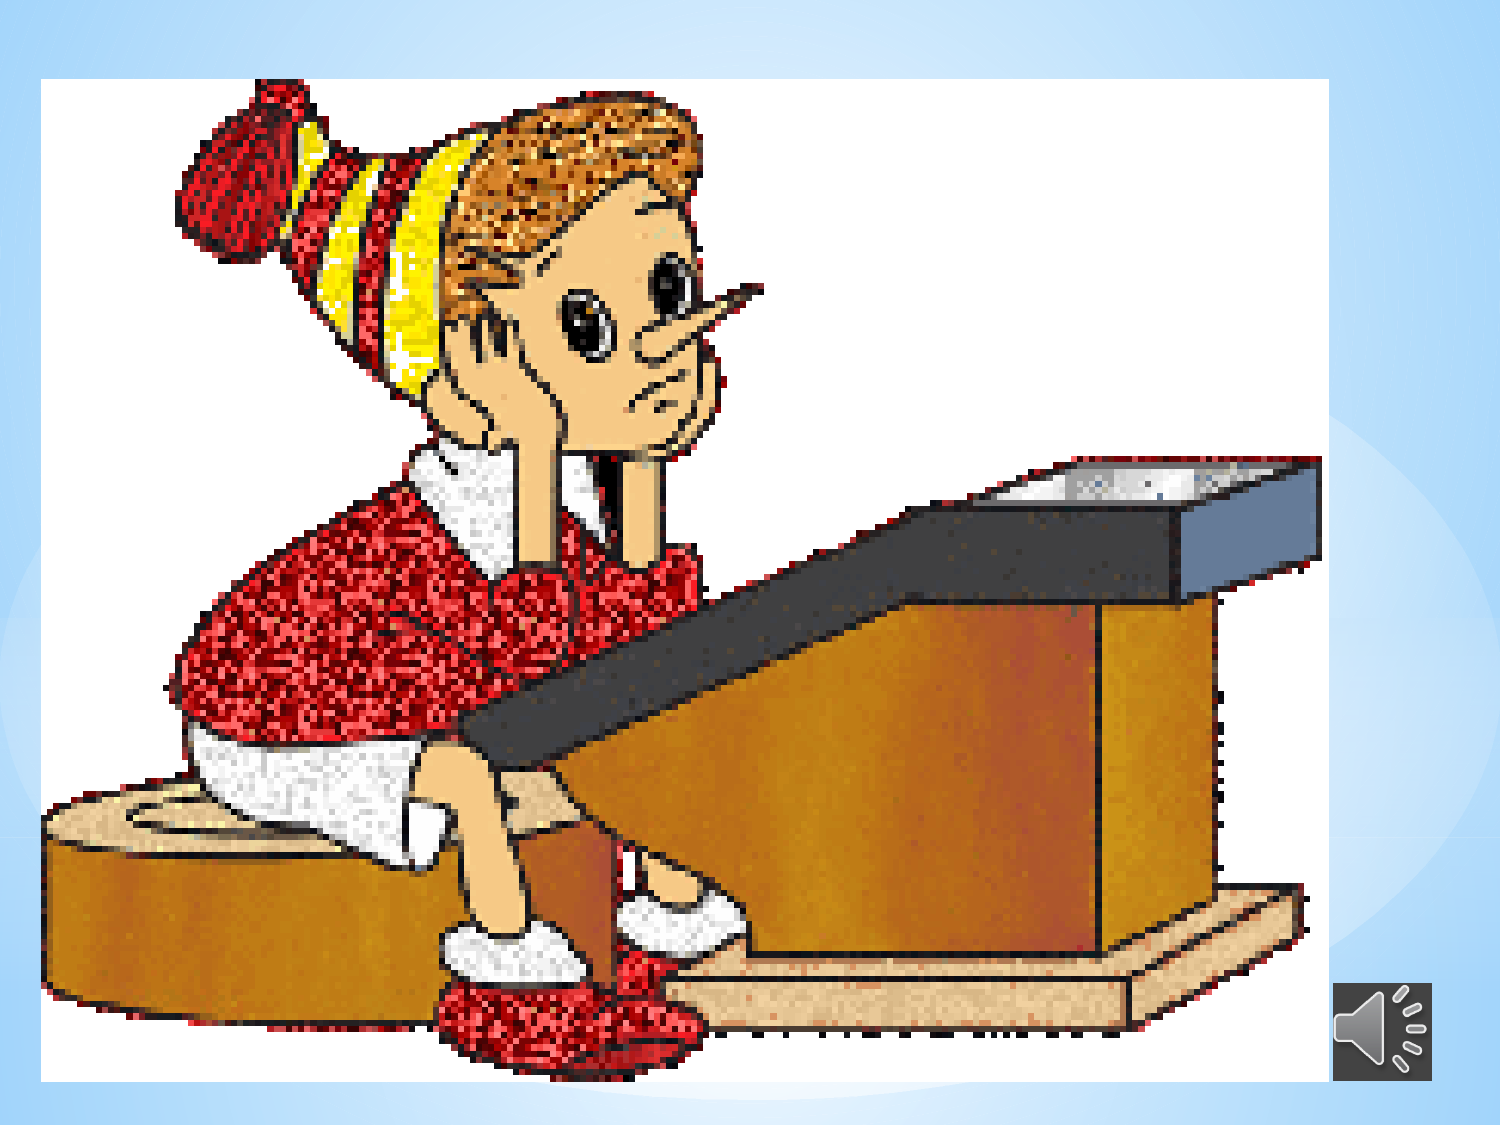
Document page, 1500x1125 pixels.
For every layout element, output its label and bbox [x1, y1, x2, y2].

picture [40, 79, 1329, 1083]
picture [1332, 981, 1433, 1083]
